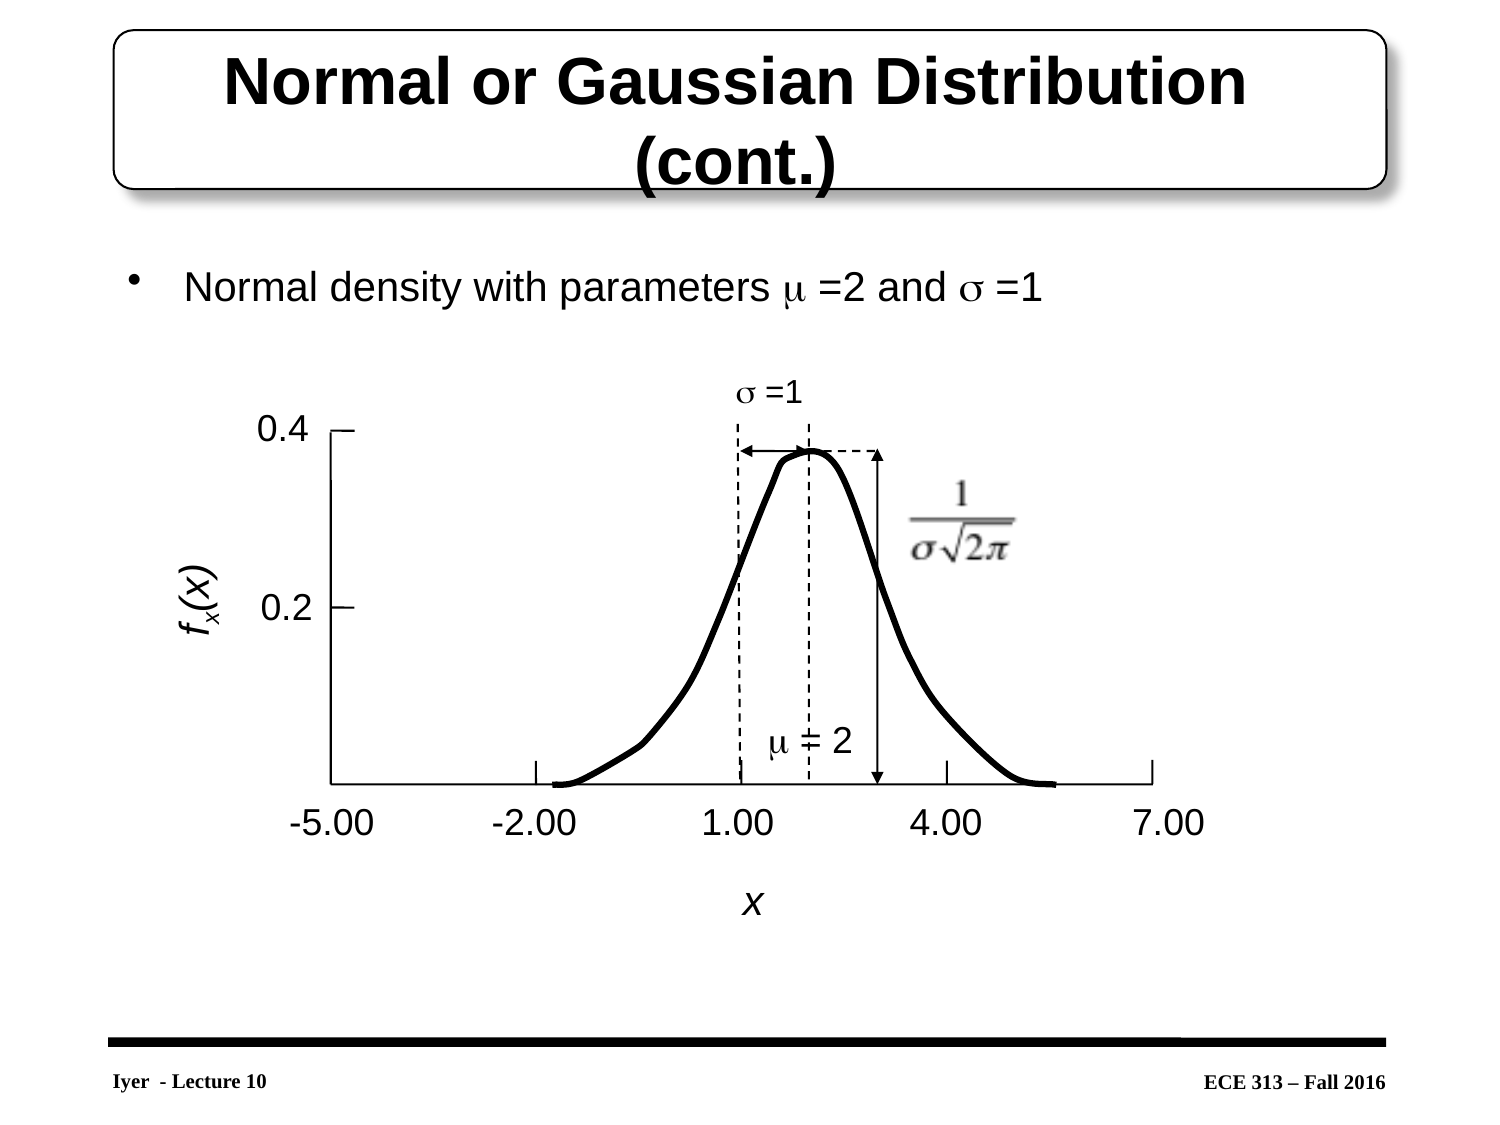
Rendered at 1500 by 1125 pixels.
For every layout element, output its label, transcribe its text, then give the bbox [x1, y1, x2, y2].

text_box [740, 444, 809, 458]
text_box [903, 468, 1020, 570]
text_box [878, 575, 1057, 785]
text_box [871, 448, 884, 785]
text_box  = 2 [752, 709, 868, 769]
text_box 0.4 [242, 396, 324, 457]
text_box -2.00 [476, 790, 592, 851]
text_box 0.2 [245, 575, 328, 636]
text_box  =1 [720, 362, 827, 418]
text_box -5.00 [274, 790, 390, 851]
list Normal density with parameters  =2 and  =1 [112, 252, 1388, 346]
text_box 4.00 [894, 790, 998, 851]
title Normal or Gaussian Distribution (cont.) [98, 26, 1374, 209]
text_box [552, 451, 877, 785]
text_box fx(x) [159, 539, 232, 651]
text_box 1.00 [686, 790, 794, 851]
text_box x [728, 866, 786, 932]
text_box 7.00 [1117, 790, 1220, 851]
